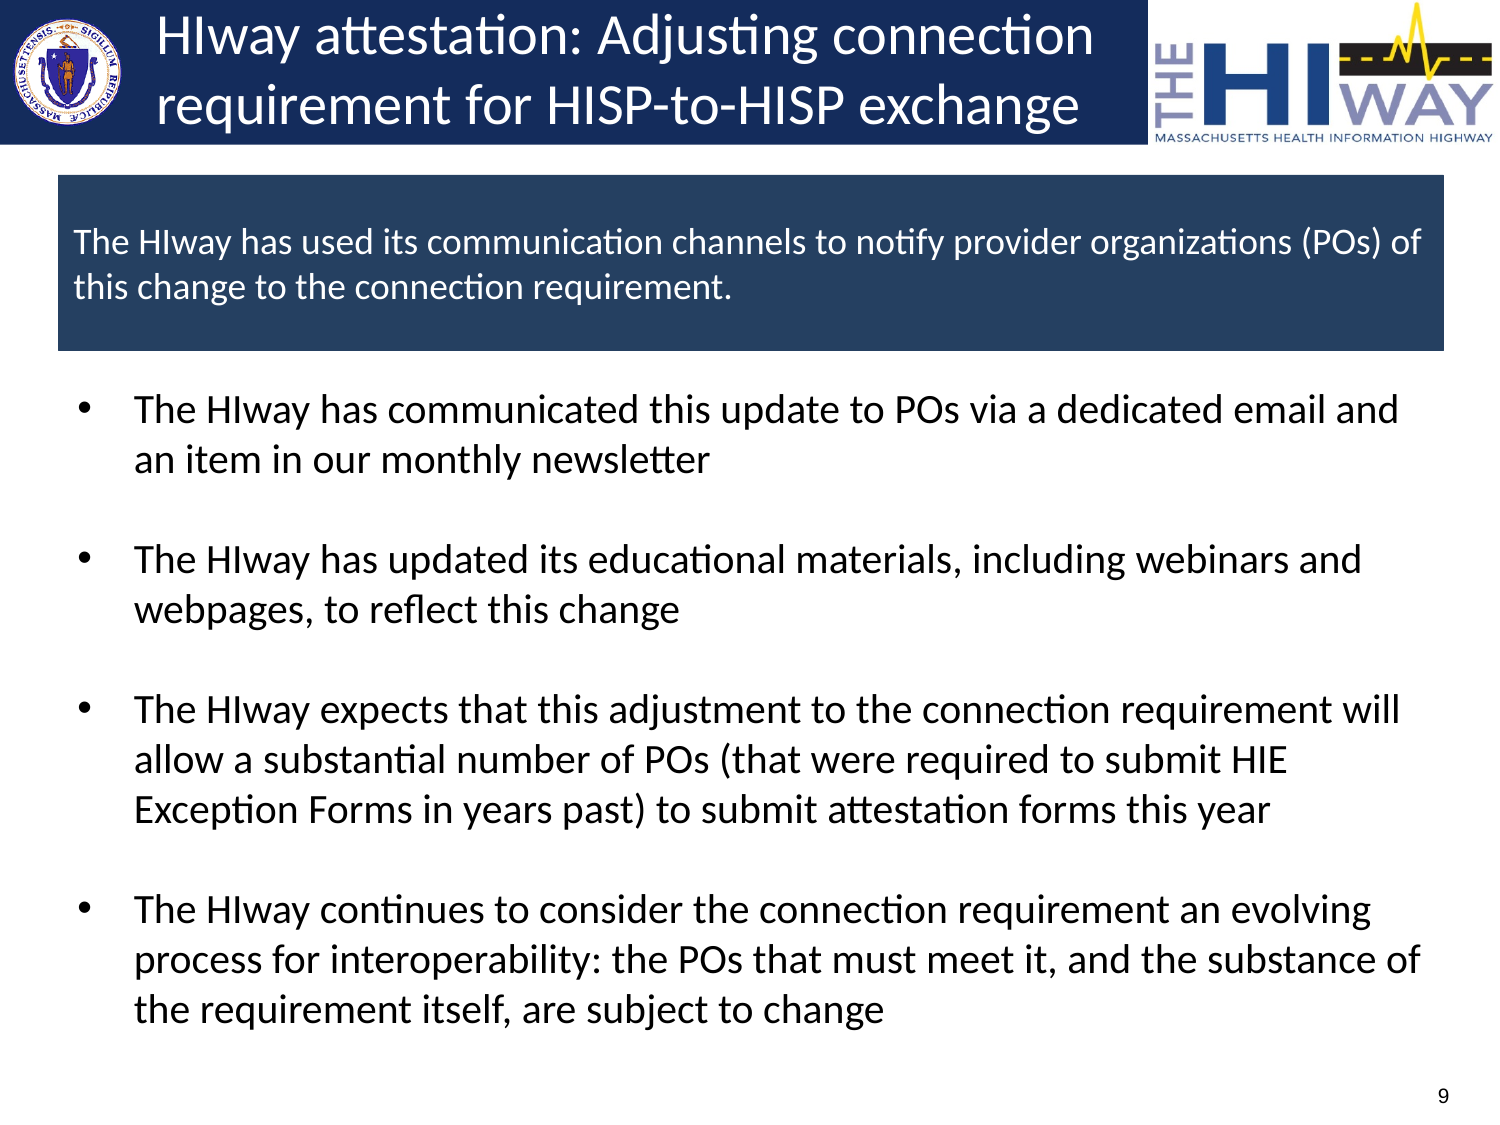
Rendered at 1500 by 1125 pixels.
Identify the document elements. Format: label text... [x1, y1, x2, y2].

title HIway attestation: Adjusting connection requirement for HISP-to-HISP exchange [140, 19, 1151, 113]
list The HIway has communicated this update to POs via a dedicated email and an item in our monthly newsletter The HIway has updated its educational materials, including webinars and webpages, to reflect this change The HIway expects that this adjustment to the connection requirement will allow a substantial number of POs (that were required to submit HIE Exception Forms in years past) to submit attestation forms this year The HIway continues to consider the connection requirement an evolving process for interoperability: the POs that must meet it, and the substance of the requirement itself, are subject to change [62, 373, 1449, 1063]
picture [5, 12, 128, 130]
picture [1148, 0, 1500, 145]
slide_number 9 [1387, 1074, 1500, 1123]
text_box The HIway has used its communication channels to notify provider organizations (POs) of this change to the connection requirement. [58, 174, 1444, 350]
